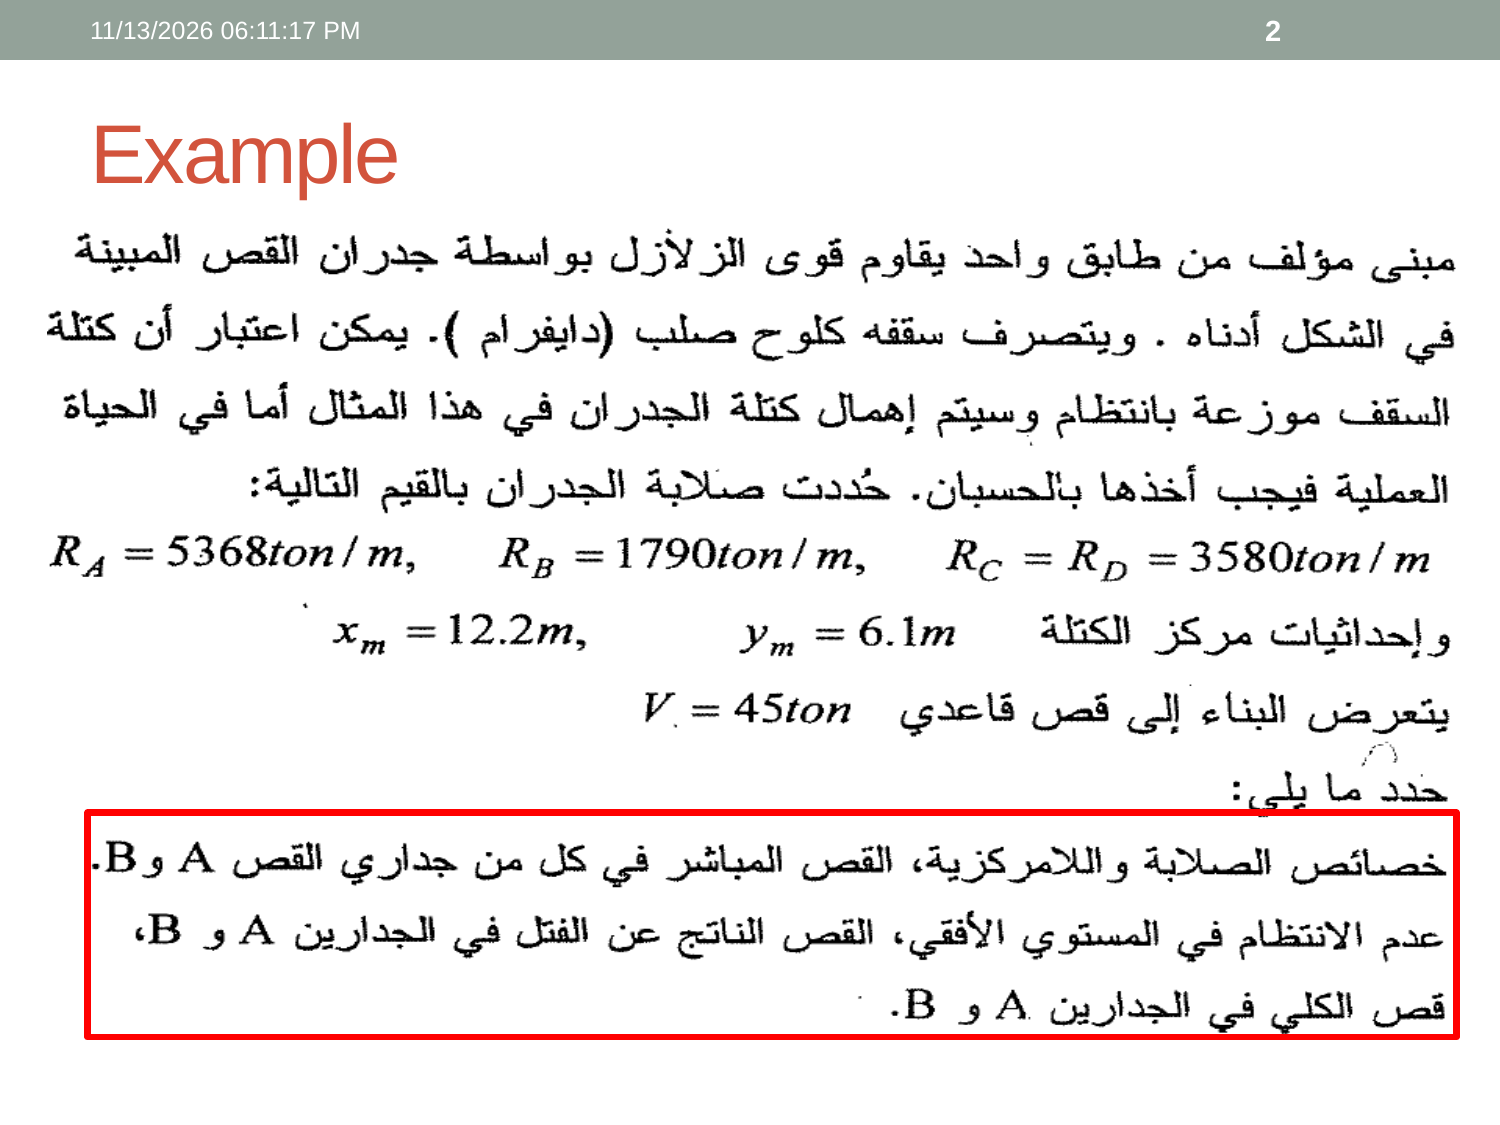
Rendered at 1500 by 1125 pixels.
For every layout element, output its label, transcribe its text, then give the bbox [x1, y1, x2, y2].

title Example [75, 87, 450, 209]
picture [47, 212, 1462, 1038]
slide_number 2 [1250, 3, 1425, 57]
slide_number 4 نيسان 2014 [75, 3, 550, 57]
